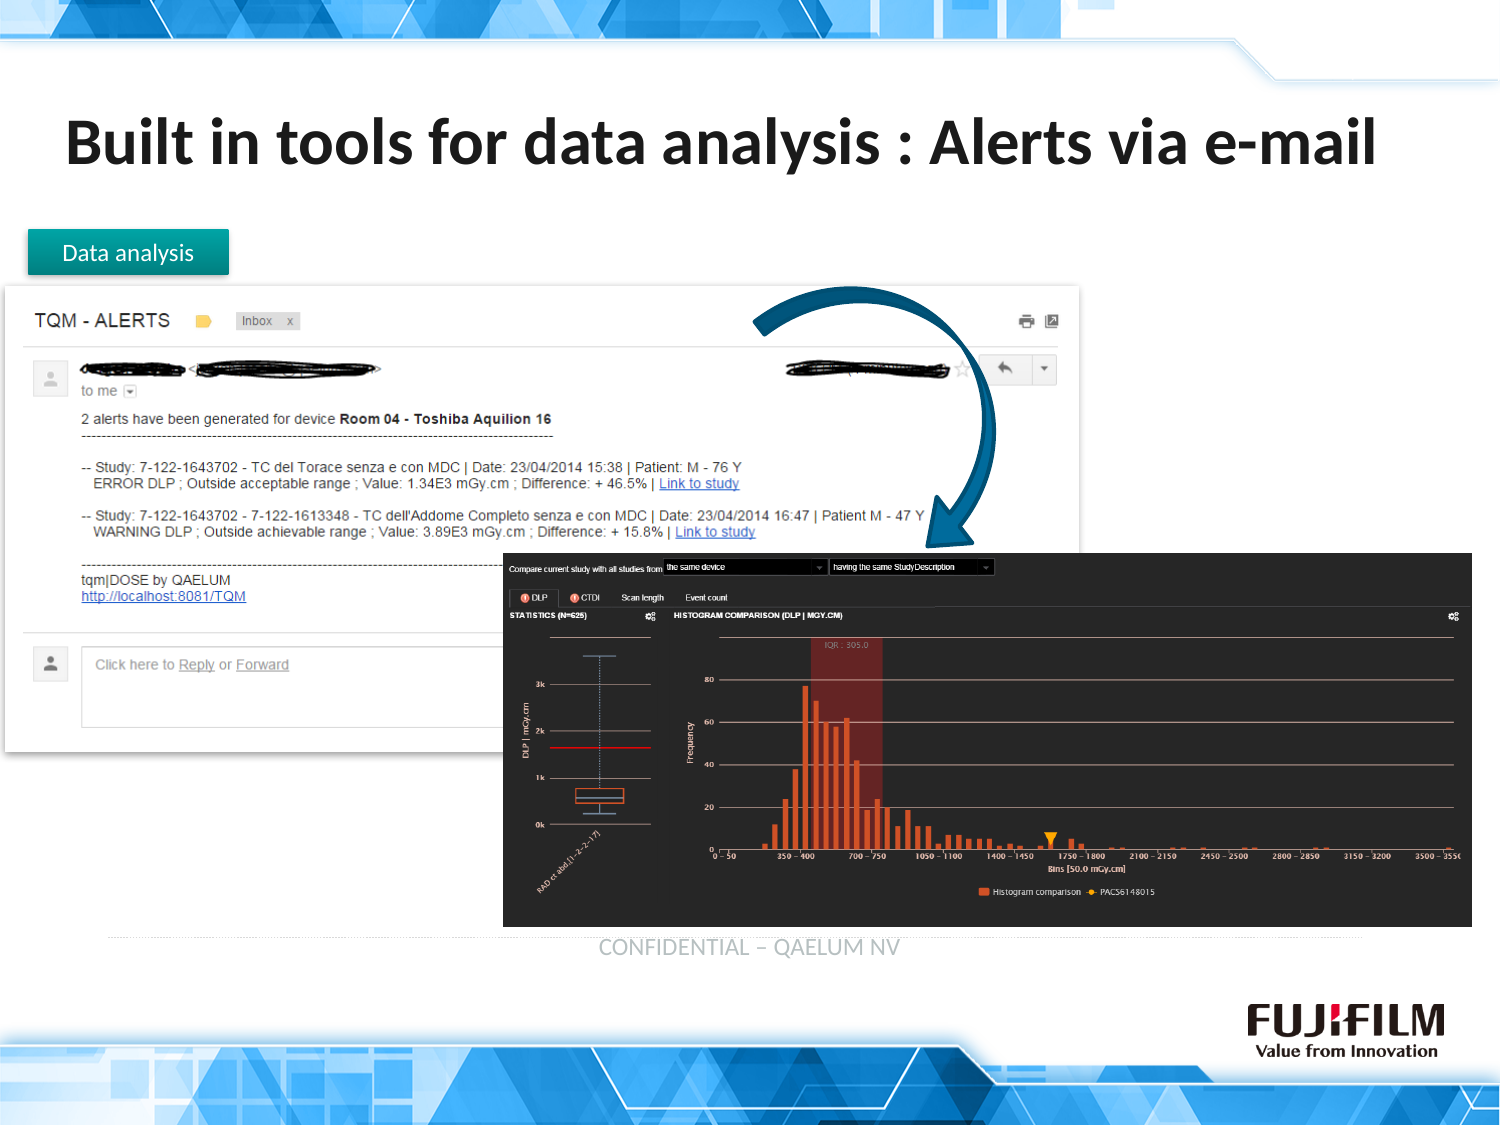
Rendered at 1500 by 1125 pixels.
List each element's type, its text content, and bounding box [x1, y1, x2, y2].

picture [0, 1004, 1500, 1125]
text_box [791, 286, 908, 298]
picture [19, 299, 1472, 927]
text_box Data analysis [28, 229, 229, 275]
footer CONFIDENTIAL – QAELUM NV [512, 946, 988, 968]
title Built in tools for data analysis : Alerts via e-mail [49, 112, 1401, 254]
picture [0, 0, 1500, 95]
